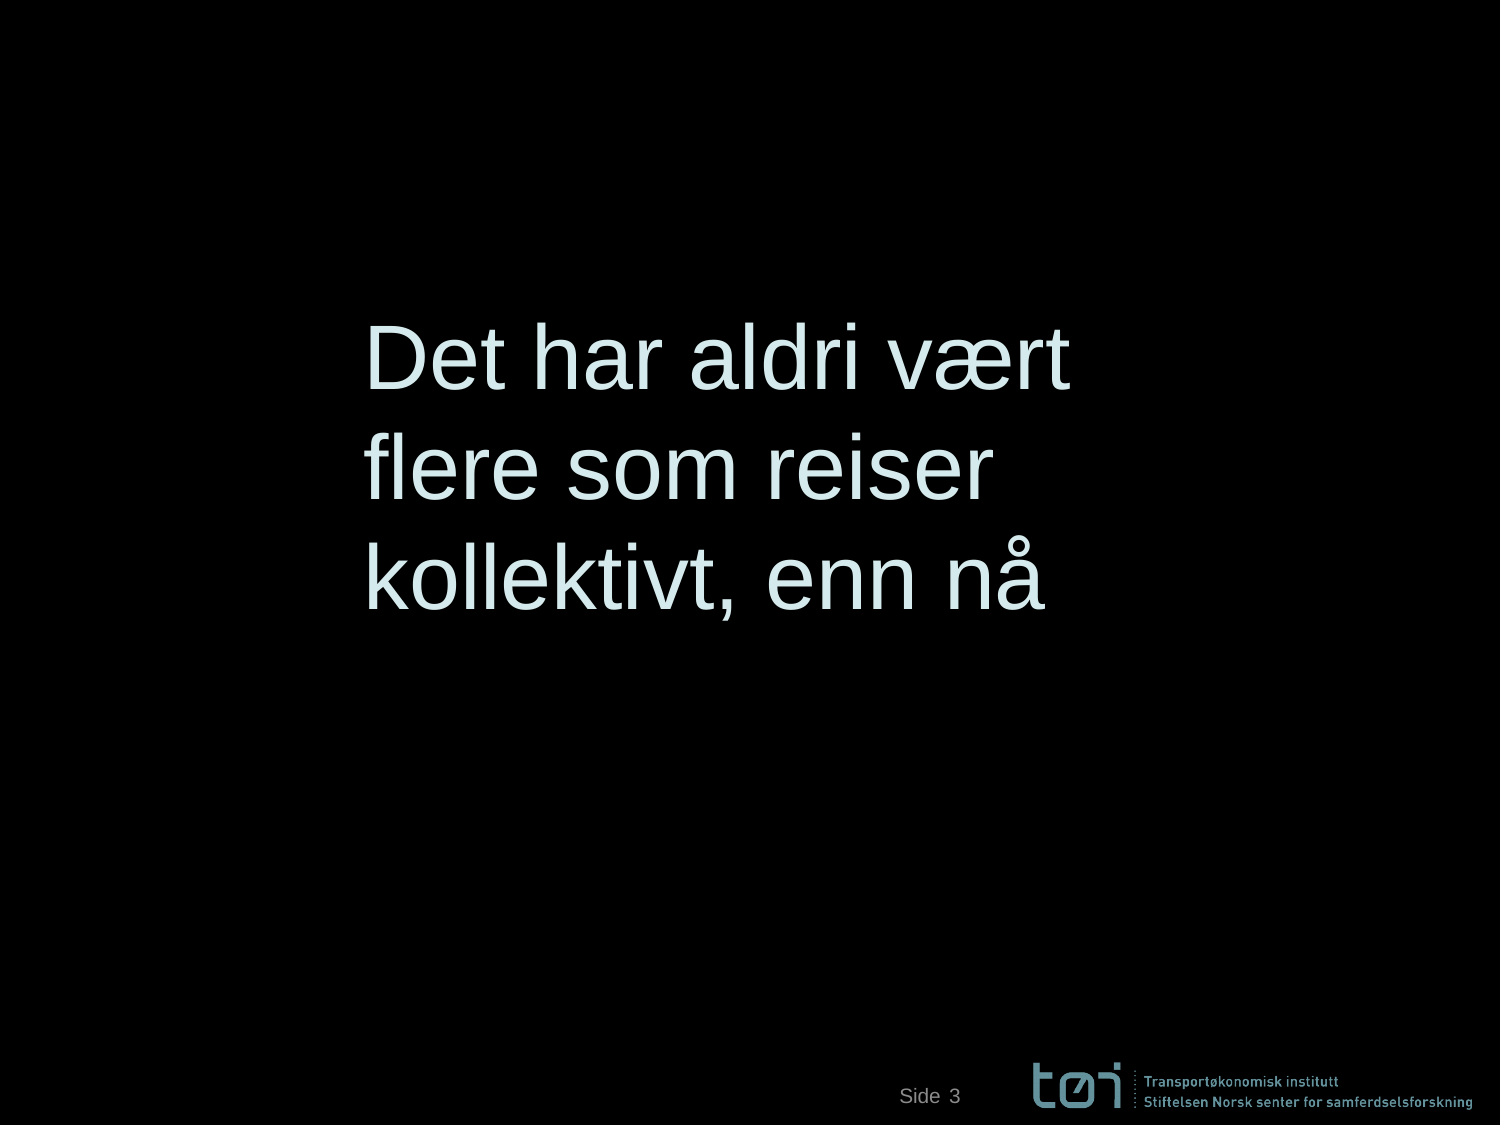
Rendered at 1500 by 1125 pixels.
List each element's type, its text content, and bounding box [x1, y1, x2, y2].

picture [1033, 1062, 1472, 1110]
slide_number 3 [949, 1073, 1022, 1118]
text_box Det har aldri vært flere som reiser kollektivt, enn nå [348, 290, 1099, 636]
